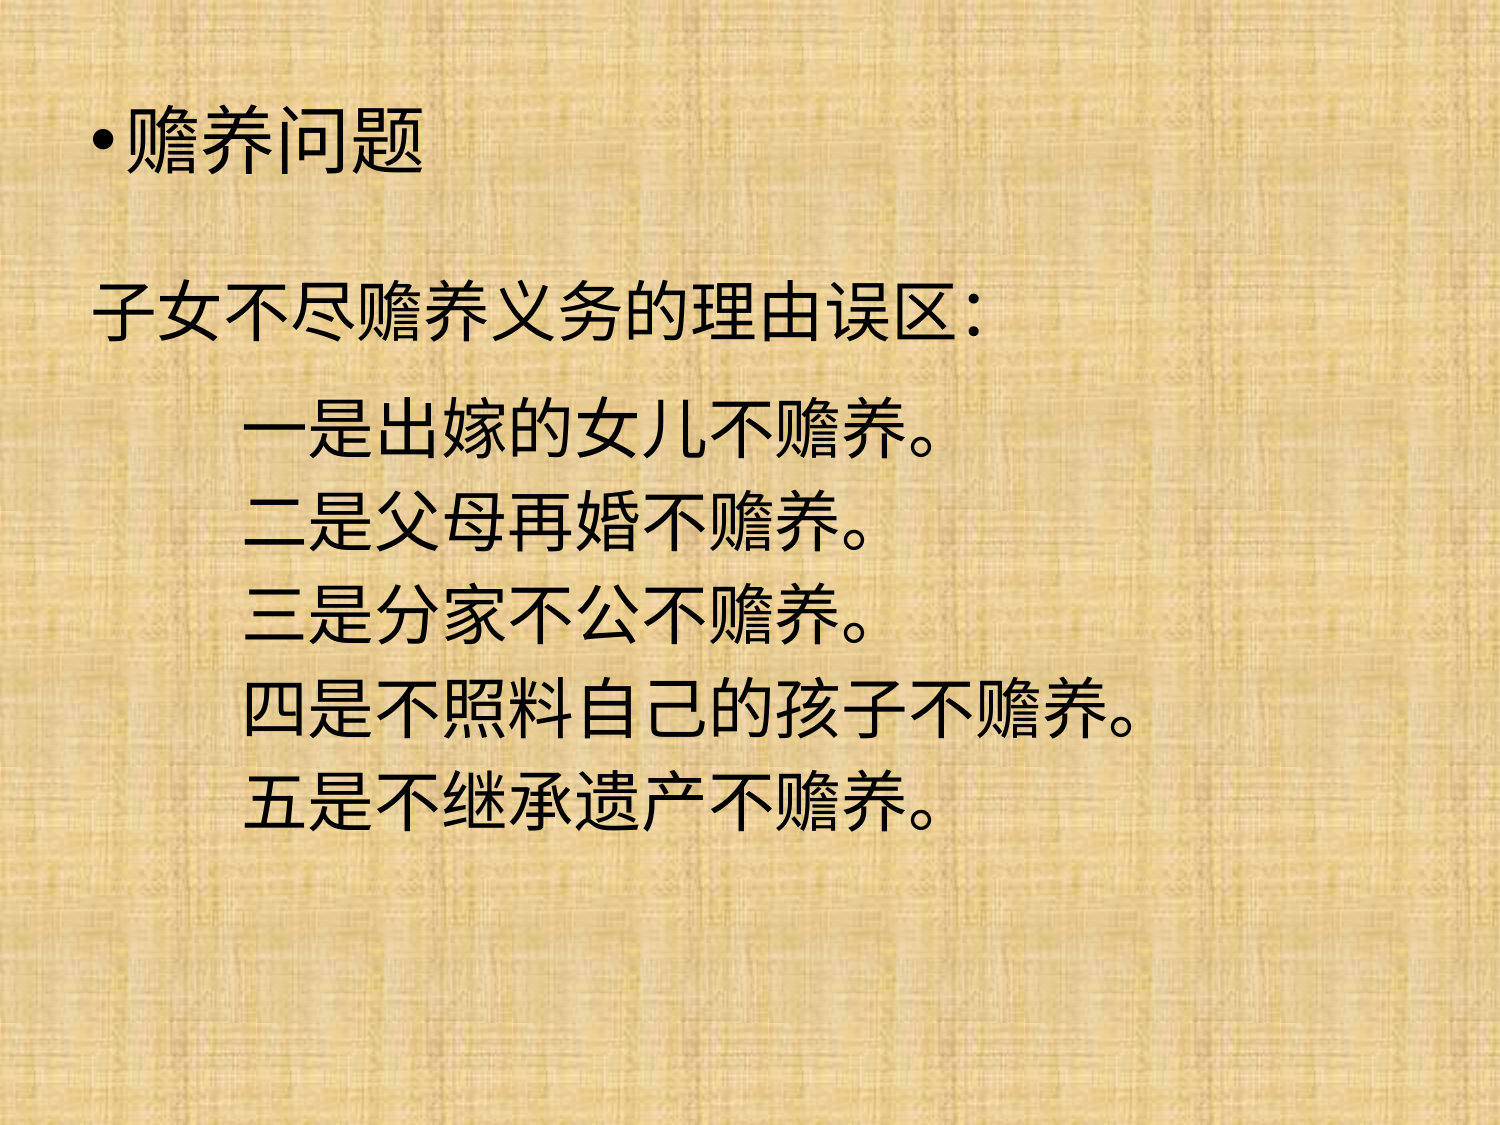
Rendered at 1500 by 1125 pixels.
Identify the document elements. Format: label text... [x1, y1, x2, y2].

title 赡养问题 [75, 45, 1425, 233]
list 子女不尽赡养义务的理由误区： 一是出嫁的女儿不赡养。 二是父母再婚不赡养。 三是分家不公不赡养。 四是不照料自己的孩子不赡养。 五是不继承遗产不赡养。 [75, 262, 1425, 1005]
picture [0, 0, 1500, 1125]
